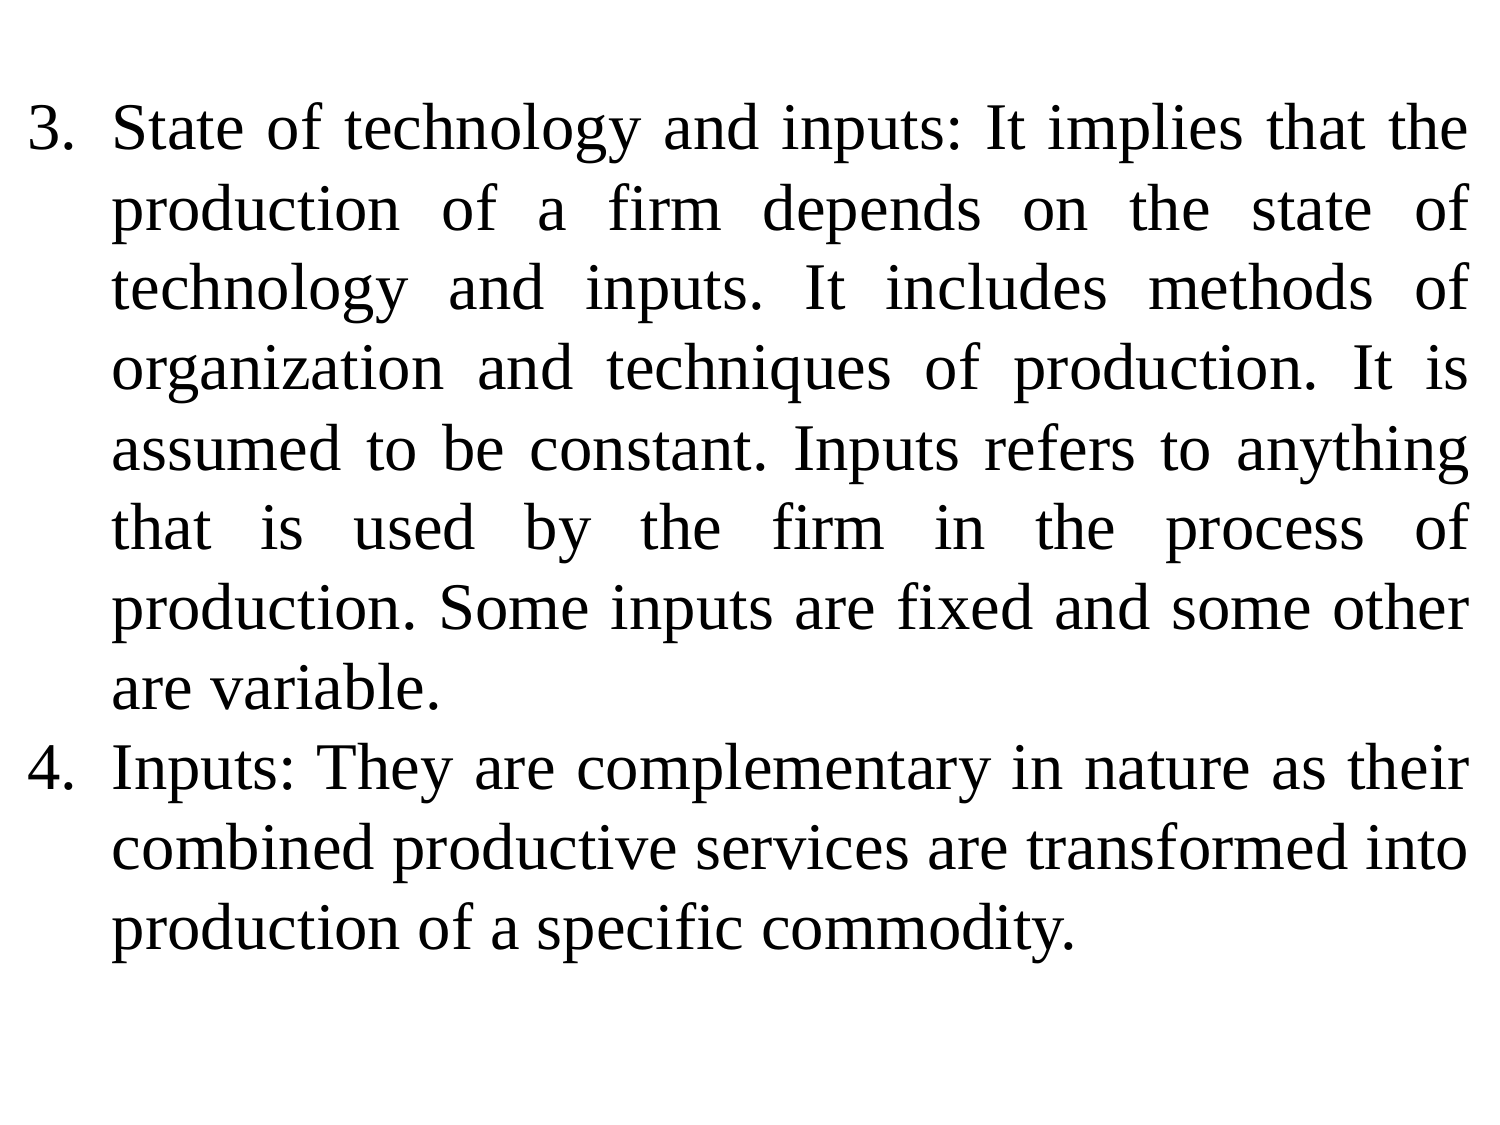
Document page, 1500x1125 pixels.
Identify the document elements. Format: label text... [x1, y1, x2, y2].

text_box State of technology and inputs: It implies that the production of a firm depends on the state of technology and inputs. It includes methods of organization and techniques of production. It is assumed to be constant. Inputs refers to anything that is used by the firm in the process of production. Some inputs are fixed and some other are variable. Inputs: They are complementary in nature as their combined productive services are transformed into production of a specific commodity. [12, 75, 1488, 971]
